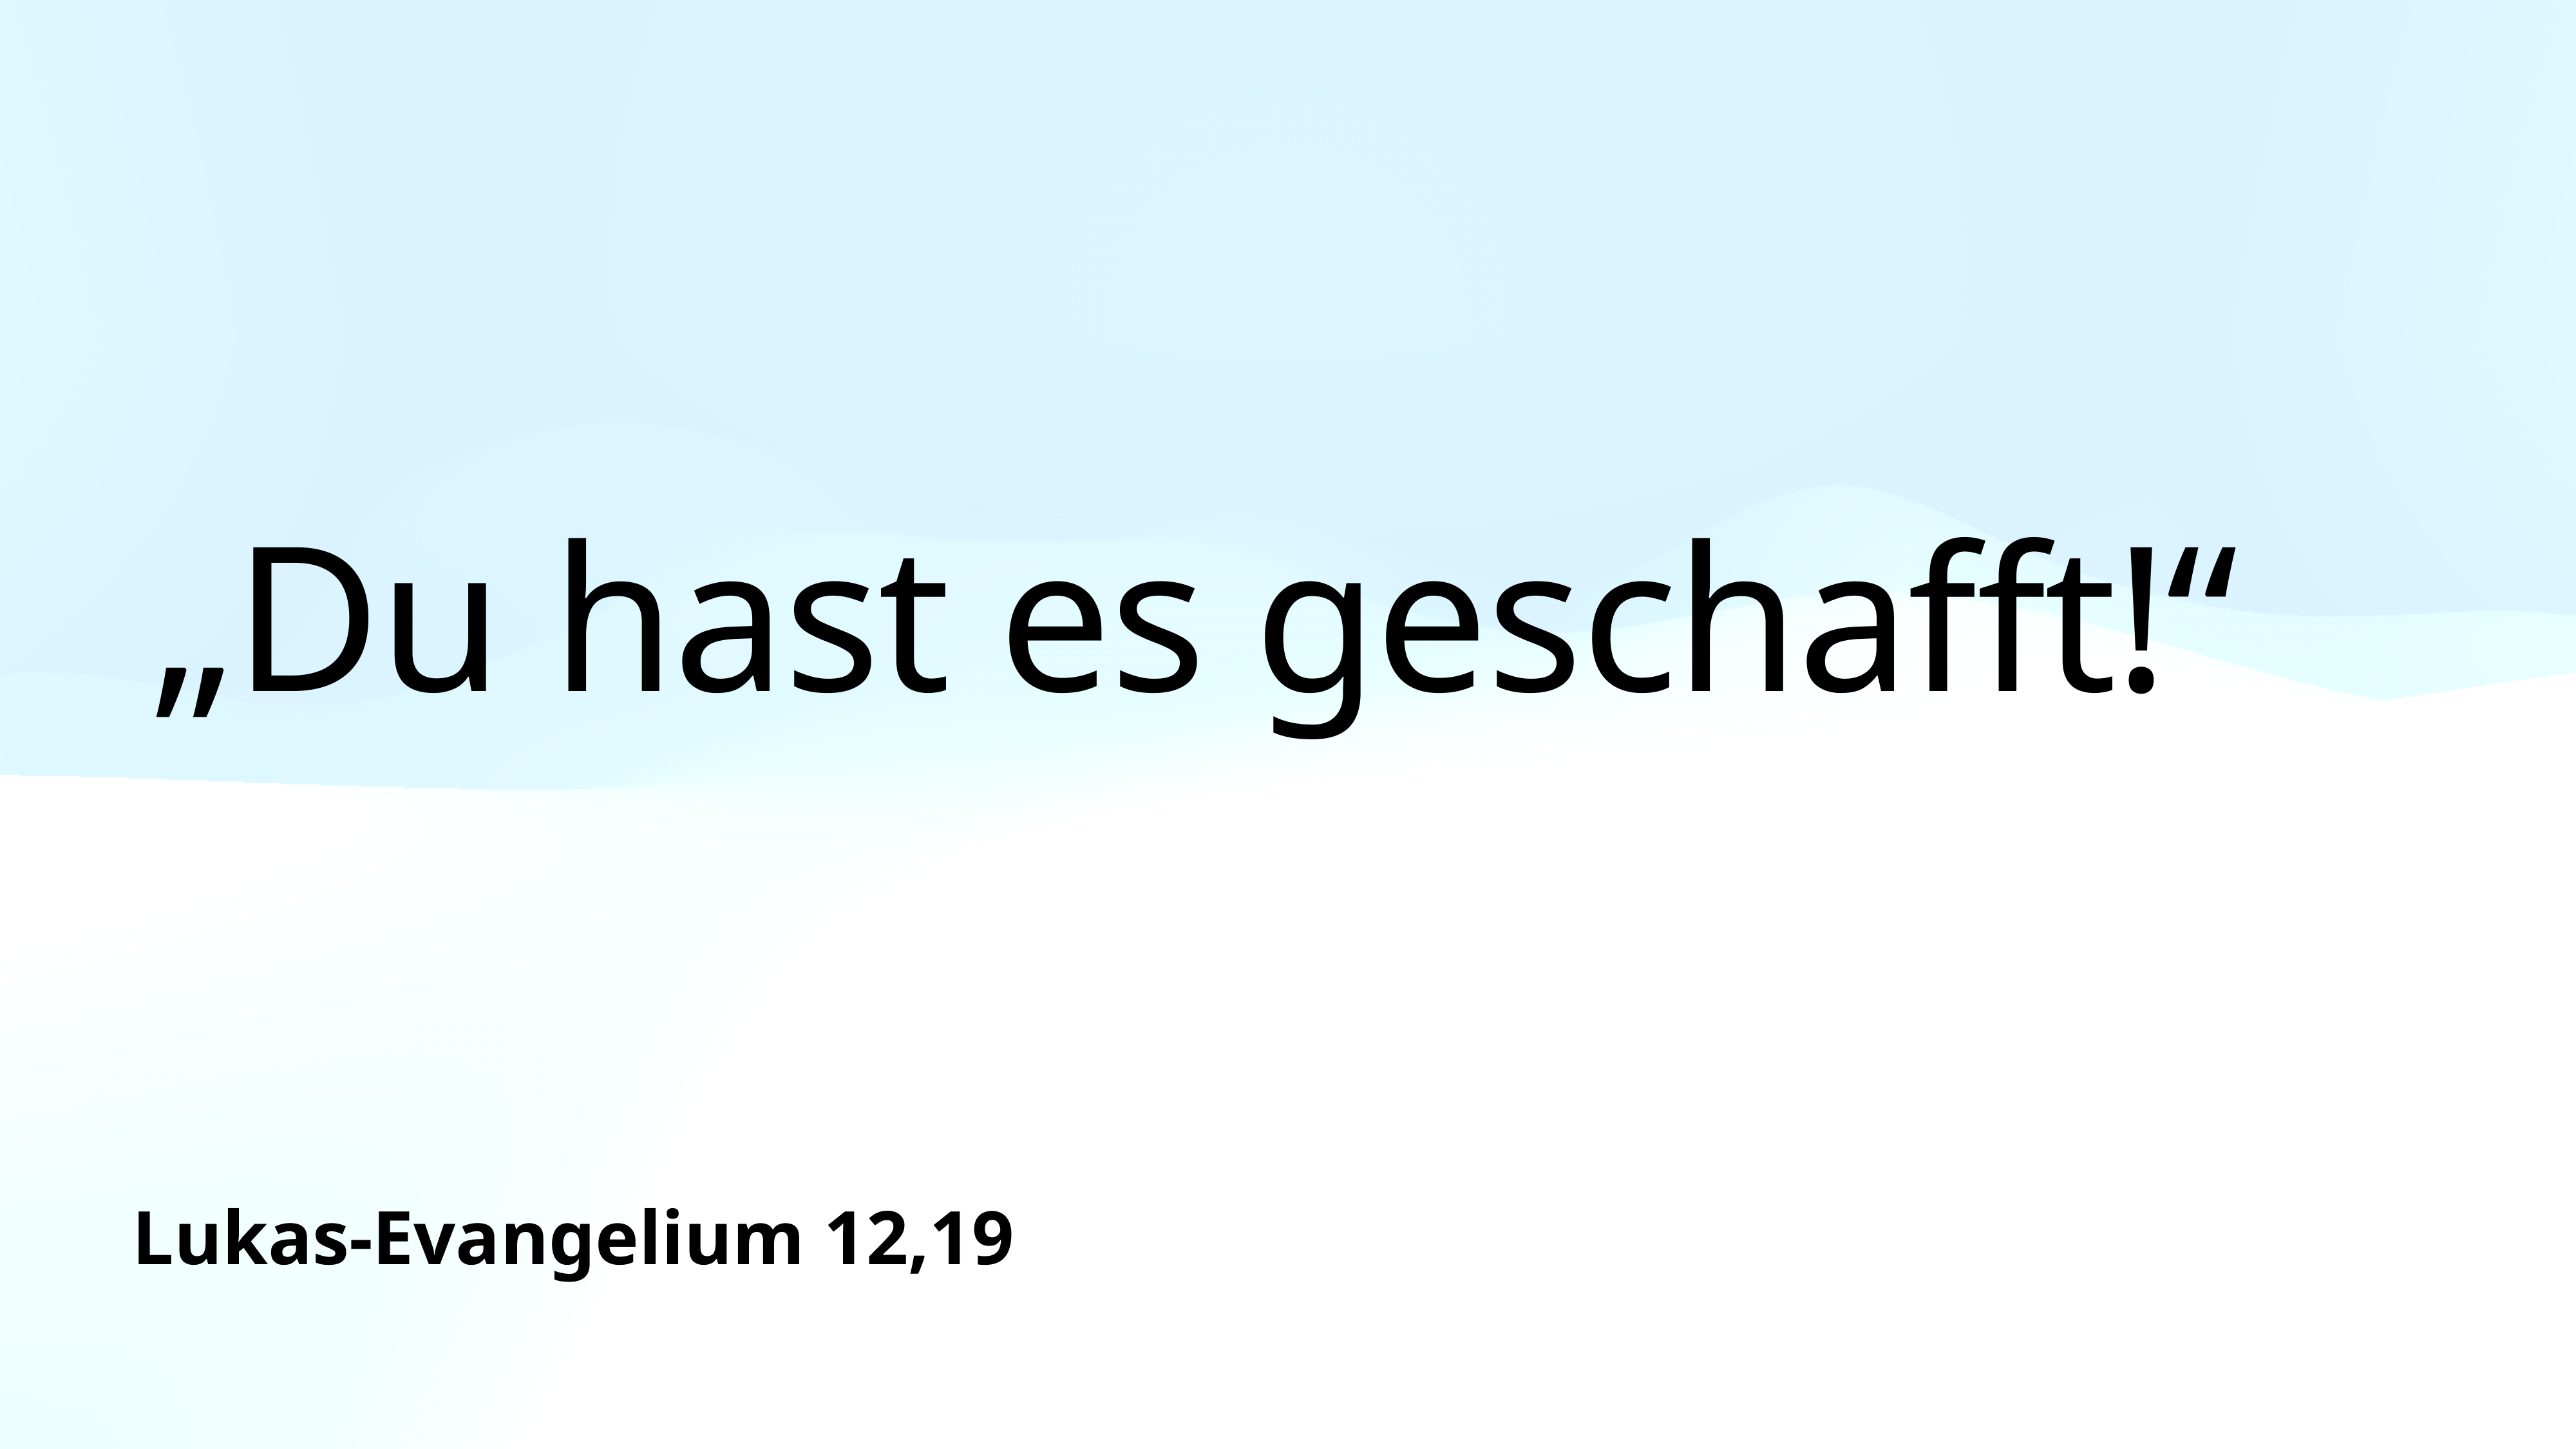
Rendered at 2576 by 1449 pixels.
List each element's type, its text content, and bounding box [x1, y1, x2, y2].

picture [0, 0, 2576, 1449]
list „Du hast es geschafft!“ [127, 113, 2449, 1139]
list Lukas-Evangelium 12,19 [127, 1185, 2449, 1285]
